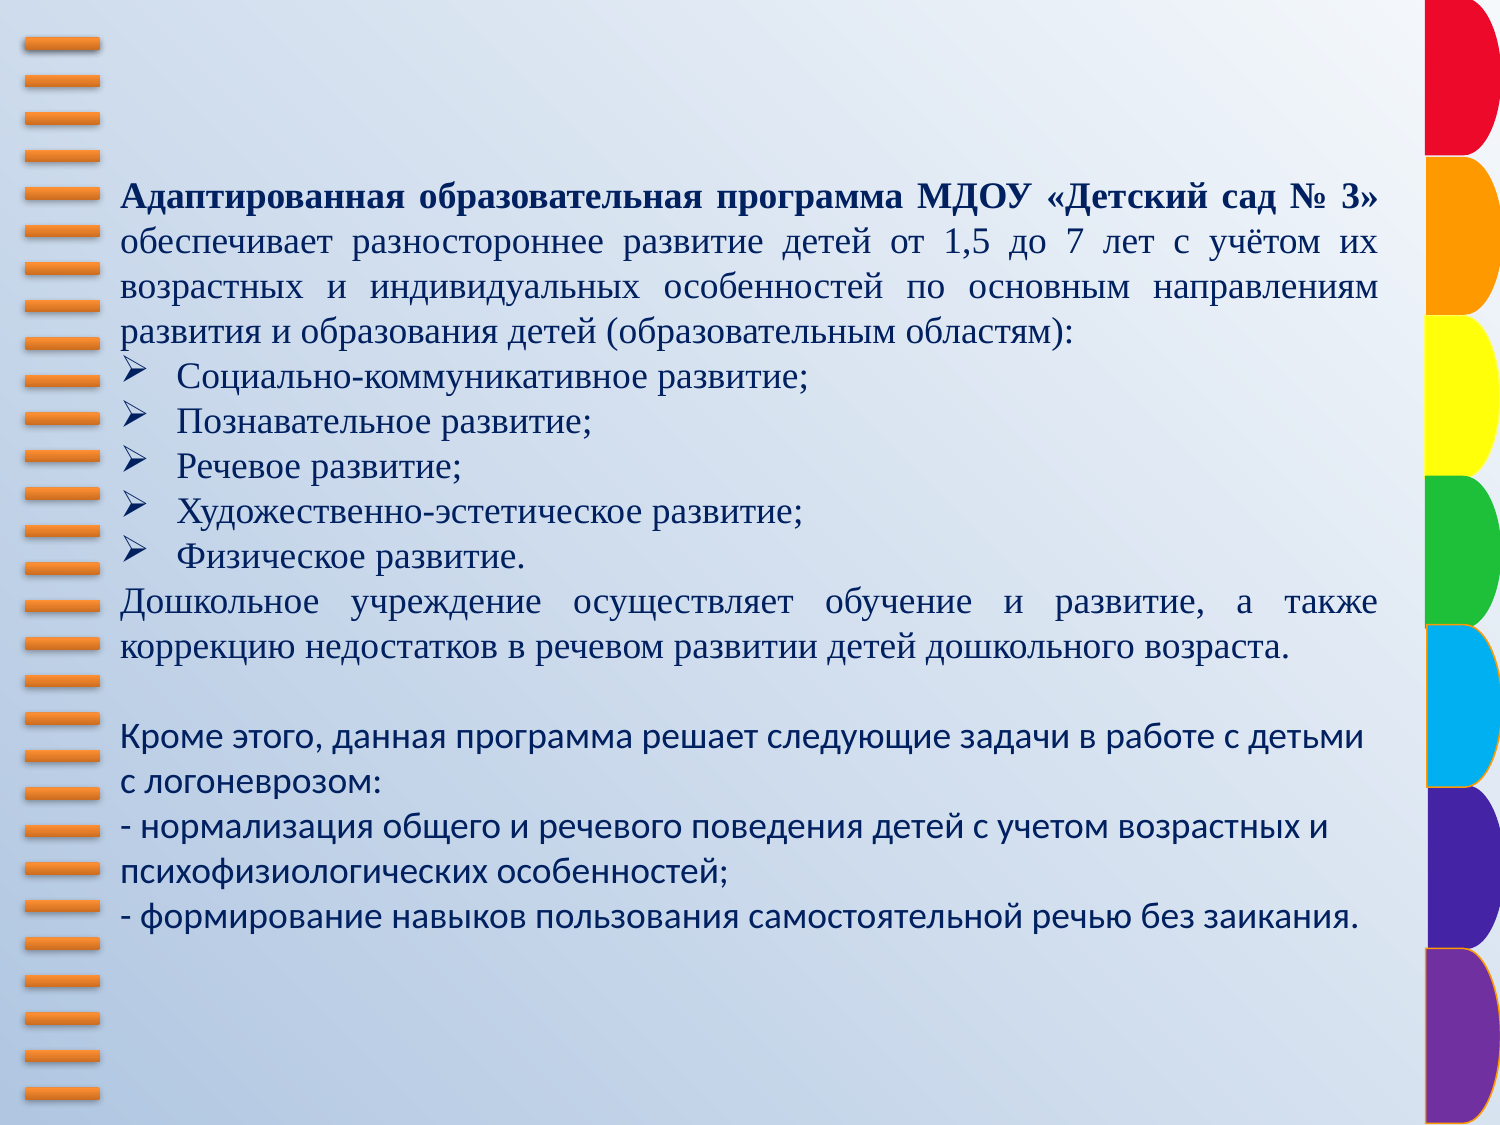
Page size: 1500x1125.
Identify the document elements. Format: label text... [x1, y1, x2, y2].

text_box Адаптированная образовательная программа МДОУ «Детский сад № 3» обеспечивает разностороннее развитие детей от 1,5 до 7 лет с учётом их возрастных и индивидуальных особенностей по основным направлениям развития и образования детей (образовательным областям): Социально-коммуникативное развитие; Познавательное развитие; Речевое развитие; Художественно-эстетическое развитие; Физическое развитие. Дошкольное учреждение осуществляет обучение и развитие, а также коррекцию недостатков в речевом развитии детей дошкольного возраста. Кроме этого, данная программа решает следующие задачи в работе с детьми с логоневрозом: - нормализация общего и речевого поведения детей с учетом возрастных и психофизиологических особенностей; - формирование навыков пользования самостоятельной речью без заикания. [105, 163, 1395, 944]
text_box [1426, 624, 1500, 788]
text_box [24, 37, 101, 1101]
text_box [1424, 315, 1500, 479]
text_box [1426, 157, 1500, 314]
text_box [1425, 476, 1500, 628]
text_box [1425, 0, 1500, 155]
text_box [1425, 948, 1500, 1124]
text_box [1428, 786, 1500, 949]
